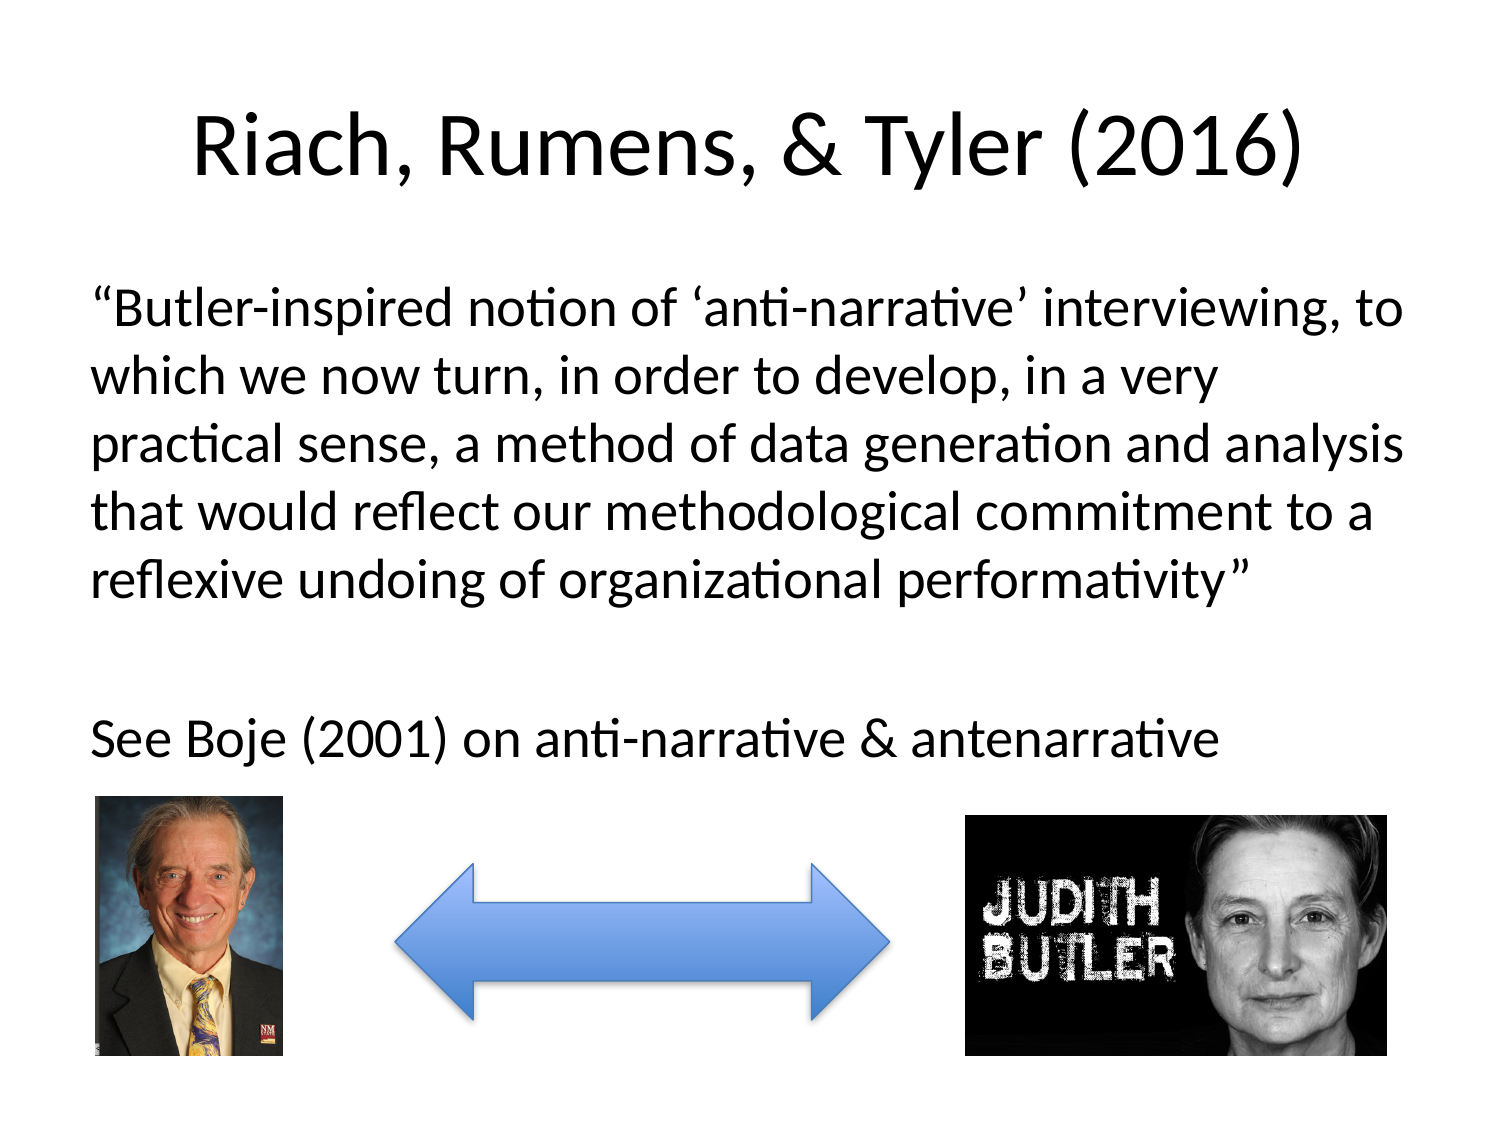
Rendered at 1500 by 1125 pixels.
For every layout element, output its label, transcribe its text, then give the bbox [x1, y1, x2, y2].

picture [95, 795, 283, 1056]
picture [965, 815, 1387, 1056]
list “Butler-inspired notion of ‘anti-narrative’ interviewing, to which we now turn, in order to develop, in a very practical sense, a method of data generation and analysis that would reflect our methodological commitment to a reflexive undoing of organizational performativity” See Boje (2001) on anti-narrative & antenarrative [75, 262, 1425, 799]
text_box [394, 862, 891, 1021]
title Riach, Rumens, & Tyler (2016) [75, 45, 1425, 233]
